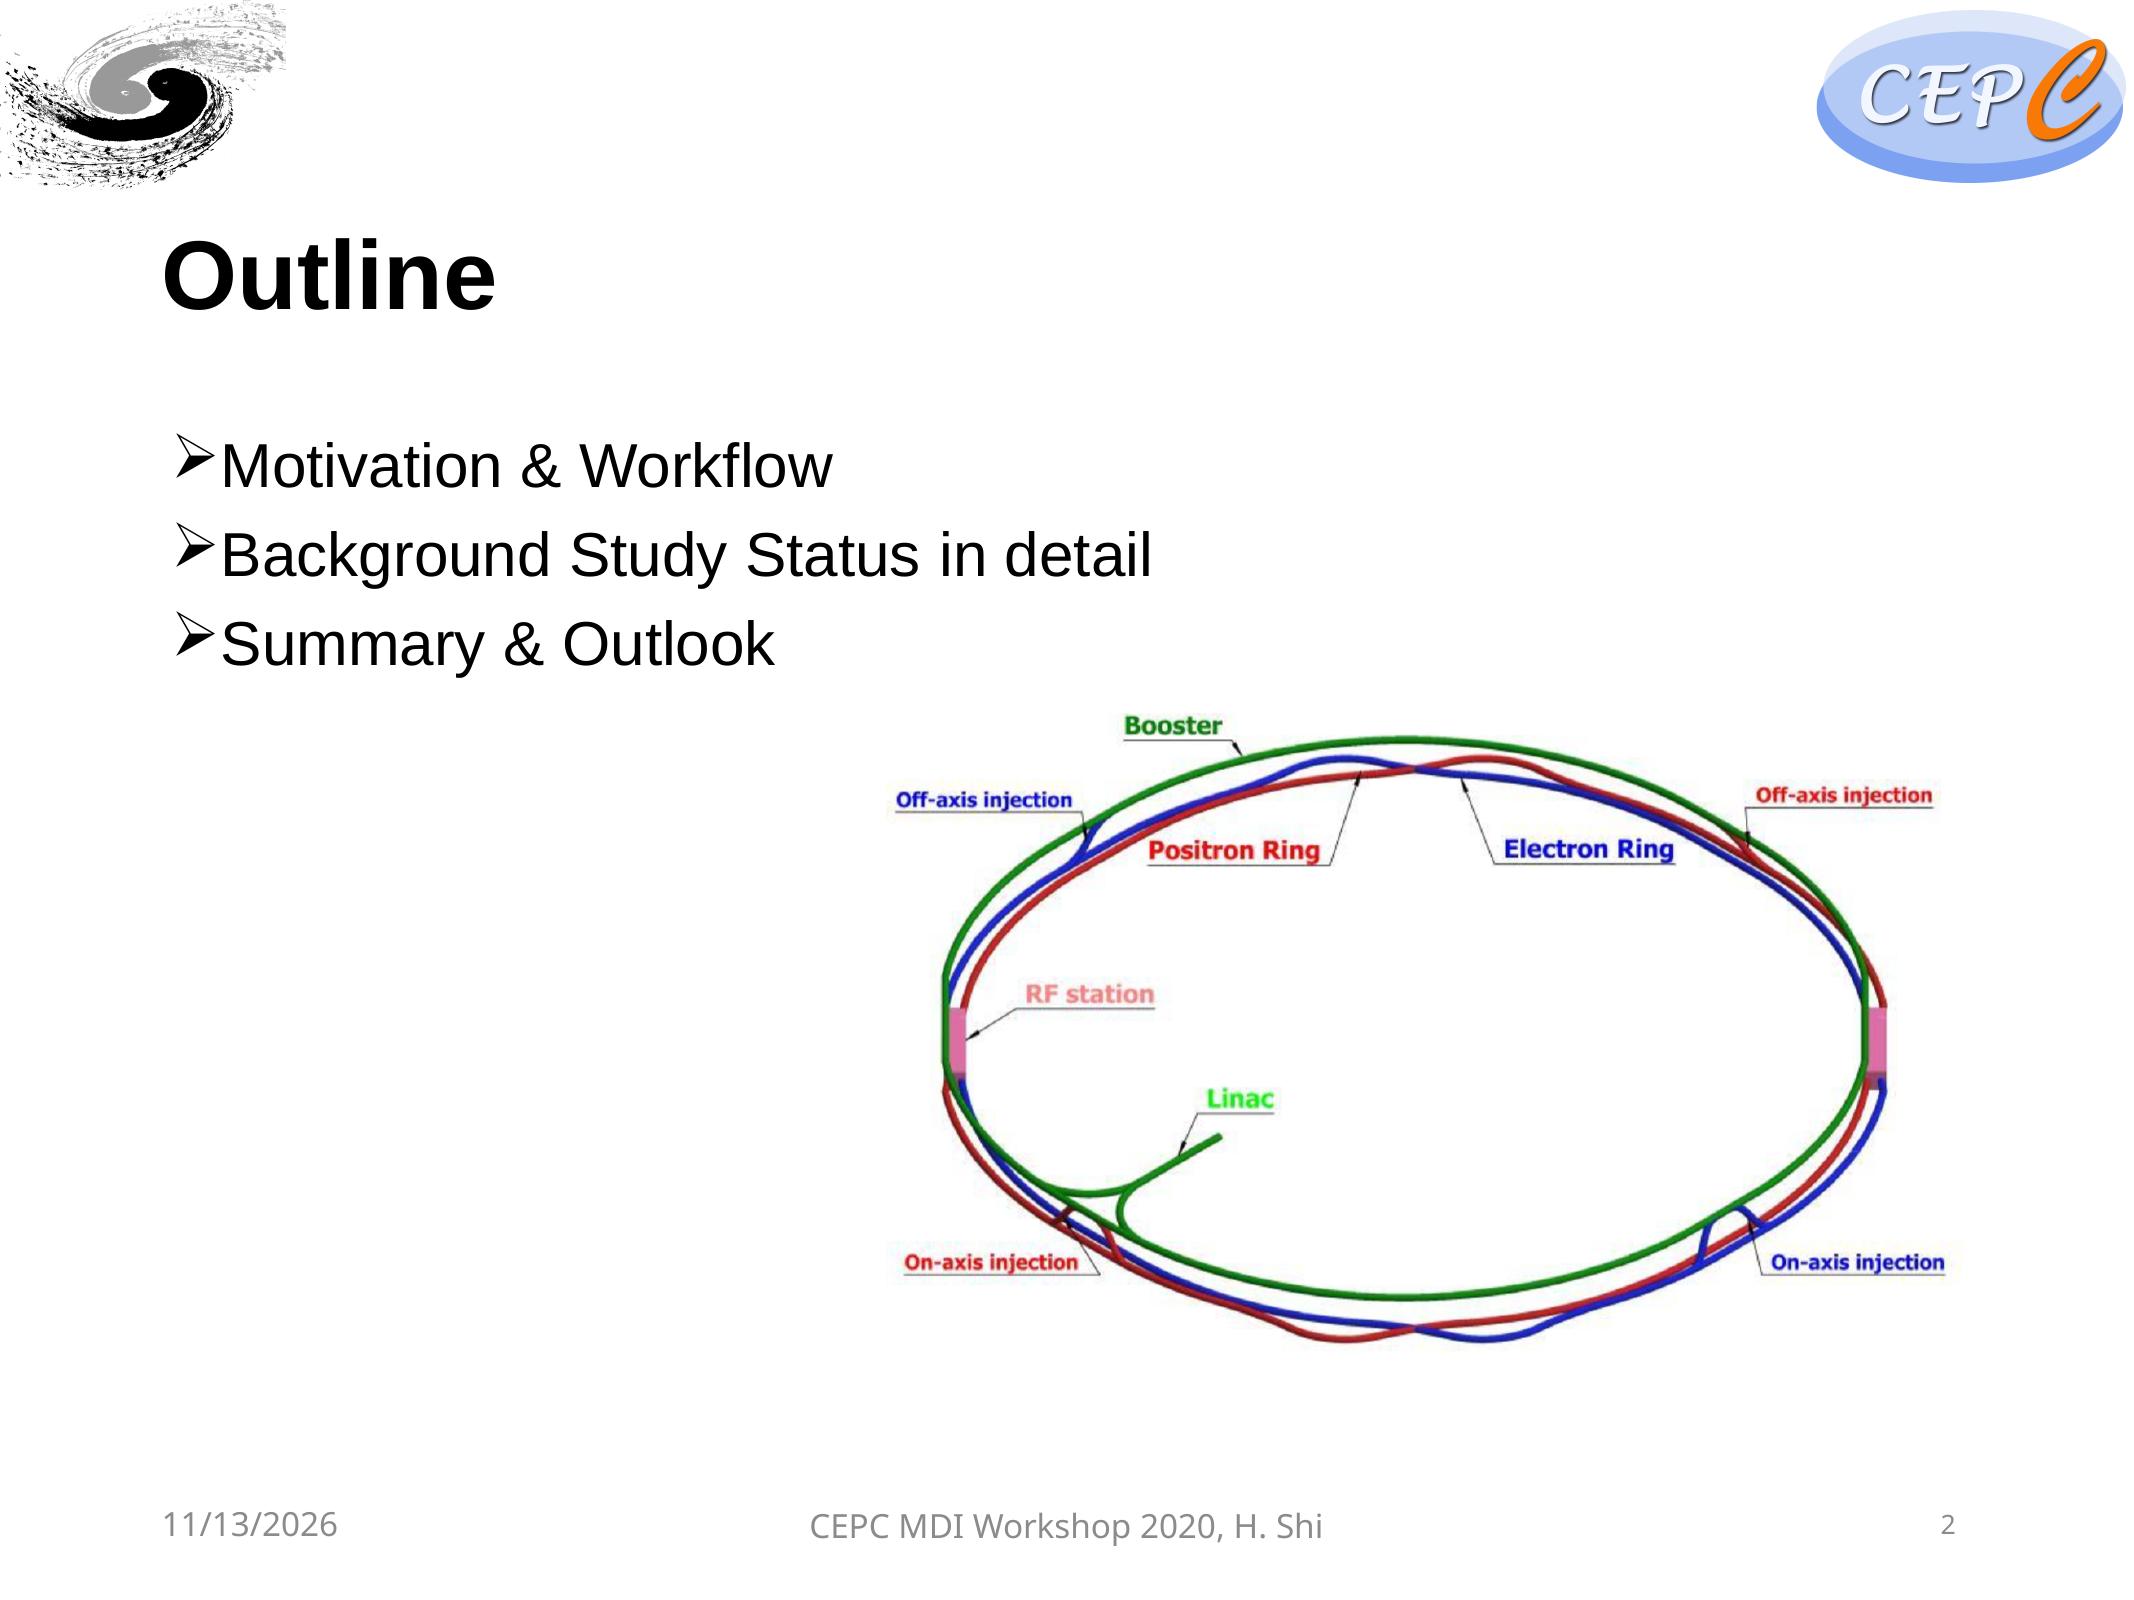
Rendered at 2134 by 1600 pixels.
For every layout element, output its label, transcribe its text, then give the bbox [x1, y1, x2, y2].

picture [829, 682, 1971, 1381]
picture [1809, 0, 2133, 190]
footer CEPC MDI Workshop 2020, H. Shi [706, 1482, 1427, 1569]
picture [0, 0, 286, 190]
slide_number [146, 1482, 627, 1569]
list Motivation & Workflow Background Study Status in detail Summary & Outlook [156, 426, 1978, 1458]
title Outline [146, 161, 1987, 395]
slide_number 2 [1918, 1496, 1971, 1555]
